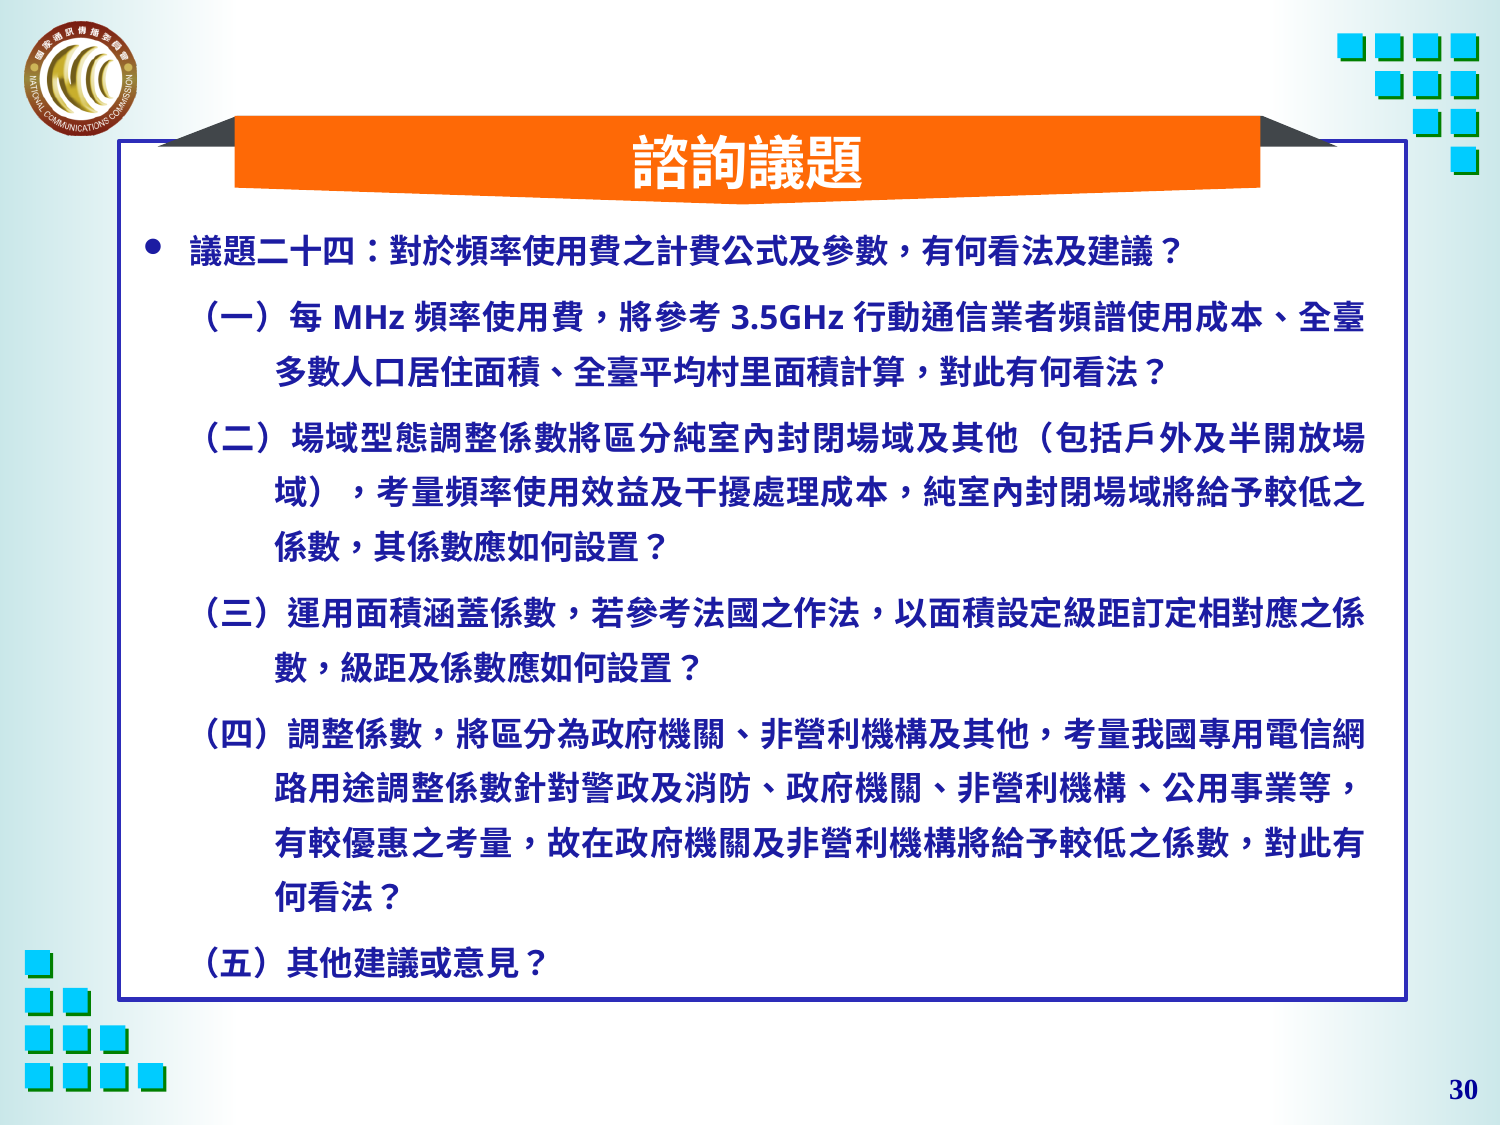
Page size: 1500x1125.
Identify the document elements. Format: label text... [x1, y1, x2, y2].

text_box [118, 115, 1407, 1000]
list 議題二十四：對於頻率使用費之計費公式及參數，有何看法及建議？ （一）每MHz頻率使用費，將參考3.5GHz行動通信業者頻譜使用成本、全臺多數人口居住面積、全臺平均村里面積計算，對此有何看法？ （二）場域型態調整係數將區分純室內封閉場域及其他（包括戶外及半開放場域），考量頻率使用效益及干擾處理成本，純室內封閉場域將給予較低之係數，其係數應如何設置？ （三）運用面積涵蓋係數，若參考法國之作法，以面積設定級距訂定相對應之係數，級距及係數應如何設置？ （四）調整係數，將區分為政府機關、非營利機構及其他，考量我國專用電信網路用途調整係數針對警政及消防、政府機關、非營利機構、公用事業等，有較優惠之考量，故在政府機關及非營利機構將給予較低之係數，對此有何看法？ （五）其他建議或意見？ [52, 208, 1382, 1047]
picture [24, 21, 137, 136]
